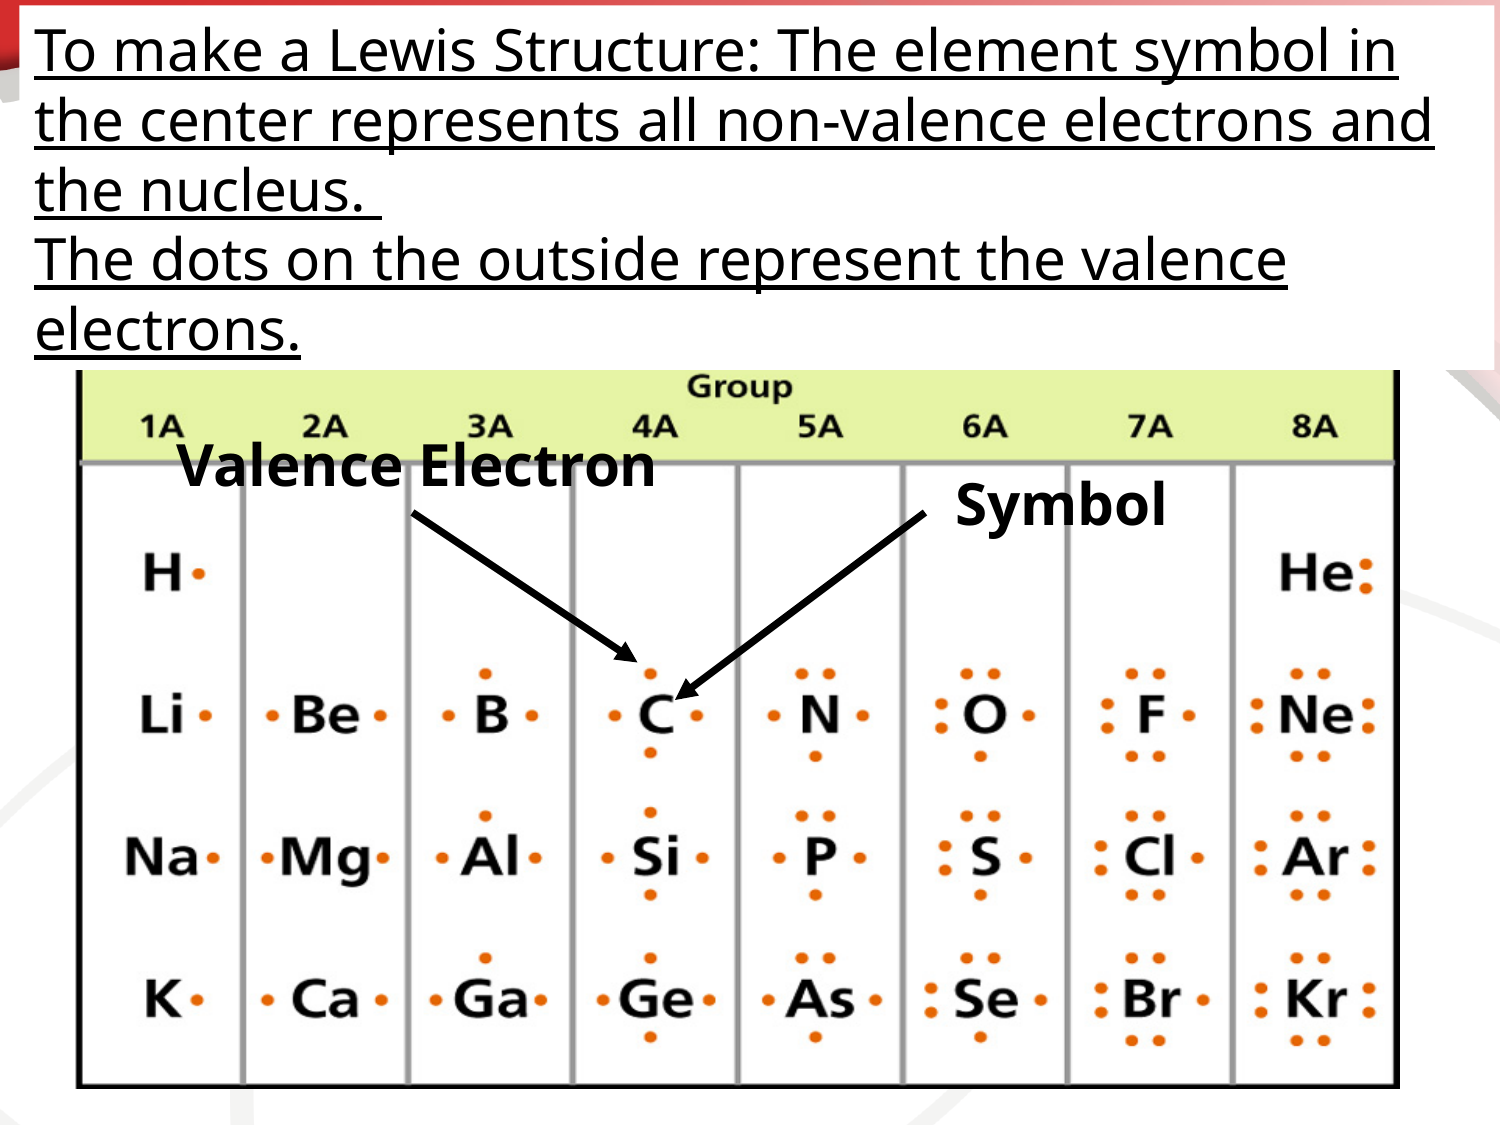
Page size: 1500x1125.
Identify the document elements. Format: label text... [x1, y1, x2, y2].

picture [0, 0, 1500, 1125]
text_box To make a Lewis Structure: The element symbol in the center represents all non-valence electrons and the nucleus. The dots on the outside represent the valence electrons. [19, 5, 1495, 370]
